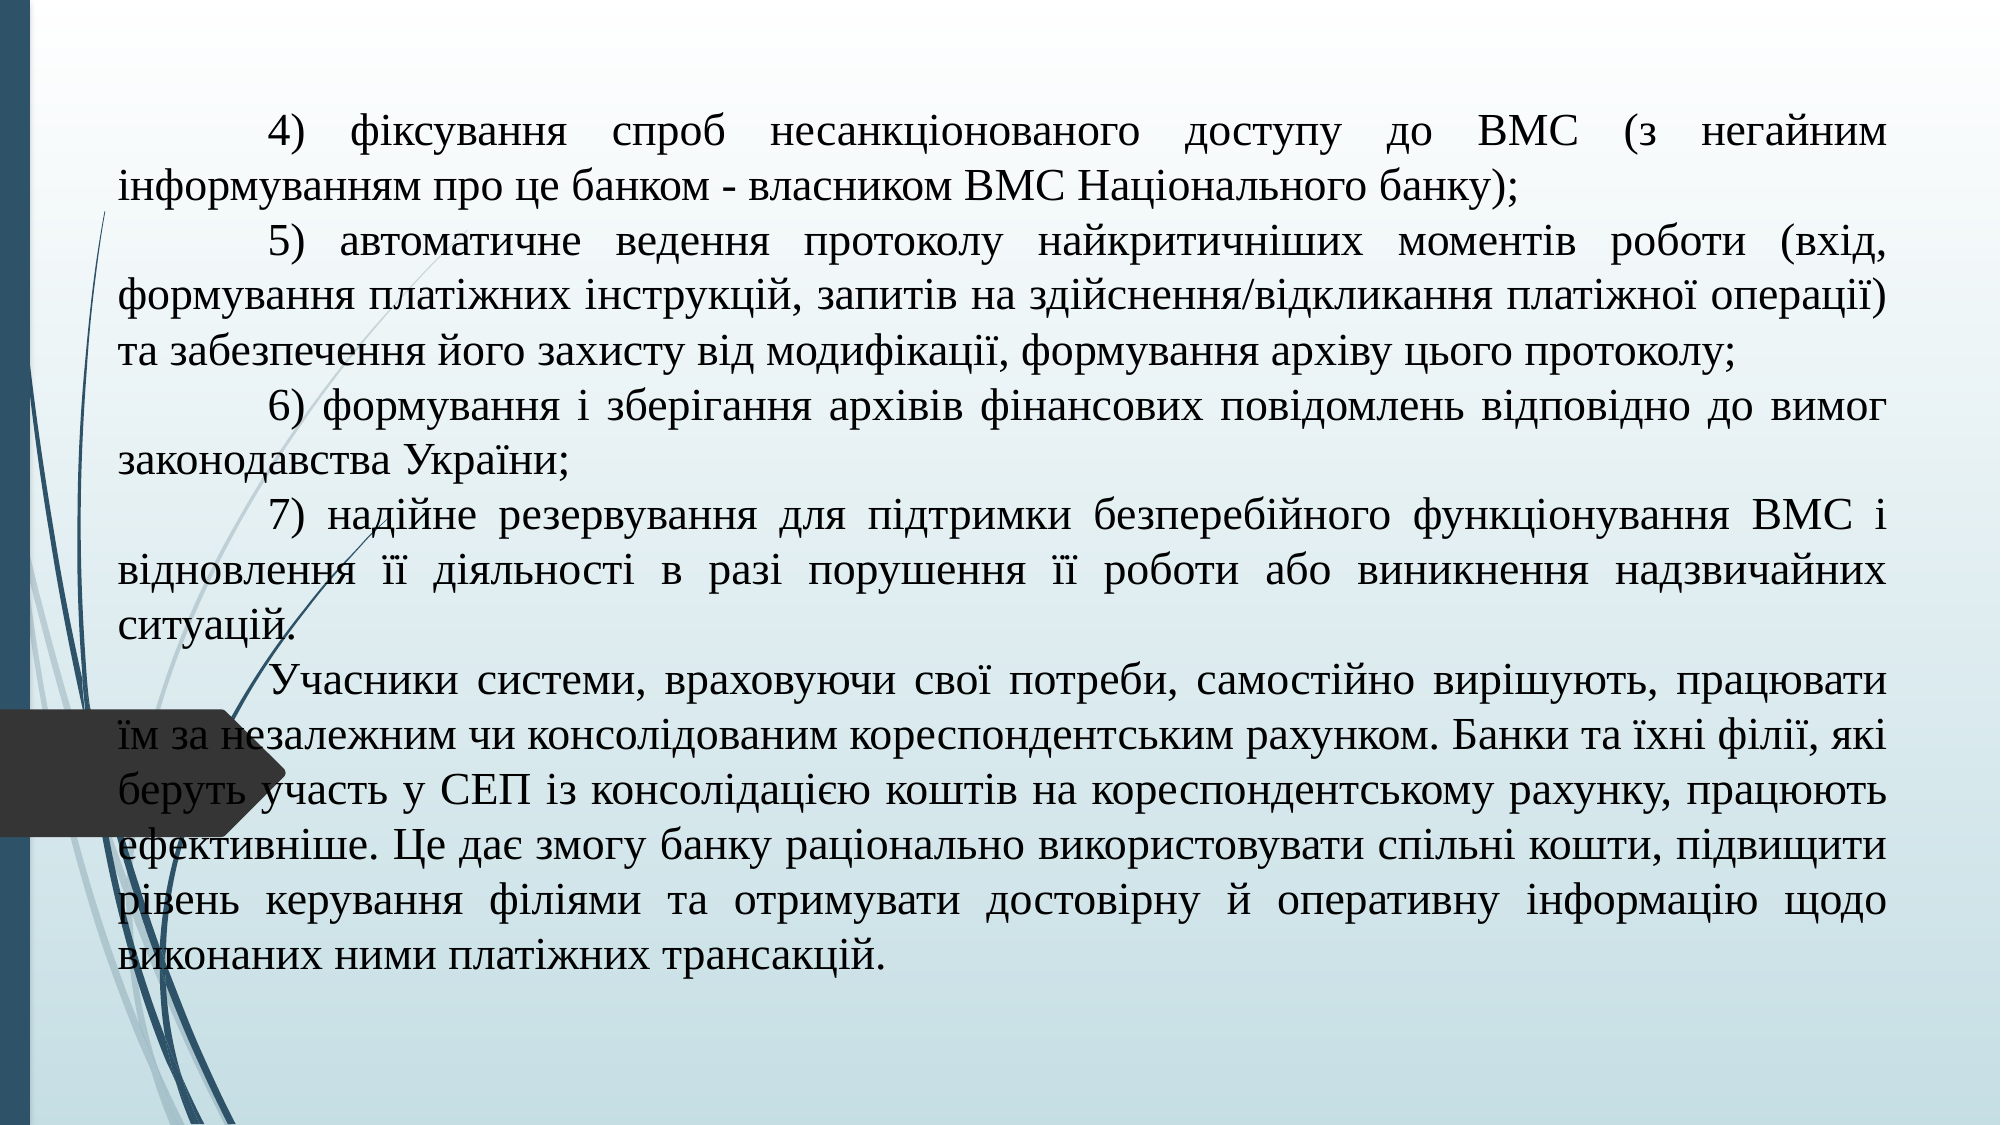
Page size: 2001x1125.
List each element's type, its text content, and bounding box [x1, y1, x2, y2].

subtitle 4) фіксування спроб несанкціонованого доступу до ВМС (з негайним інформуванням про це банком - власником ВМС Національного банку); 5) автоматичне ведення протоколу найкритичніших моментів роботи (вхід, формування платіжних інструкцій, запитів на здійснення/відкликання платіжної операції) та забезпечення його захисту від модифікації, формування архіву цього протоколу; 6) формування і зберігання архівів фінансових повідомлень відповідно до вимог законодавства України; 7) надійне резервування для підтримки безперебійного функціонування ВМС і відновлення її діяльності в разі порушення її роботи або виникнення надзвичайних ситуацій. Учасники системи, враховуючи свої потреби, самостійно вирішують, працювати їм за незалежним чи консолідованим кореспондентським рахунком. Банки та їхні філії, які беруть участь у СЕП із консолідацією коштів на кореспондентському рахунку, працюють ефективніше. Це дає змогу банку раціонально використовувати спільні кошти, підвищити рівень керування філіями та отримувати достовірну й оперативну інформацію щодо виконаних ними платіжних трансакцій. [102, 92, 1904, 1027]
